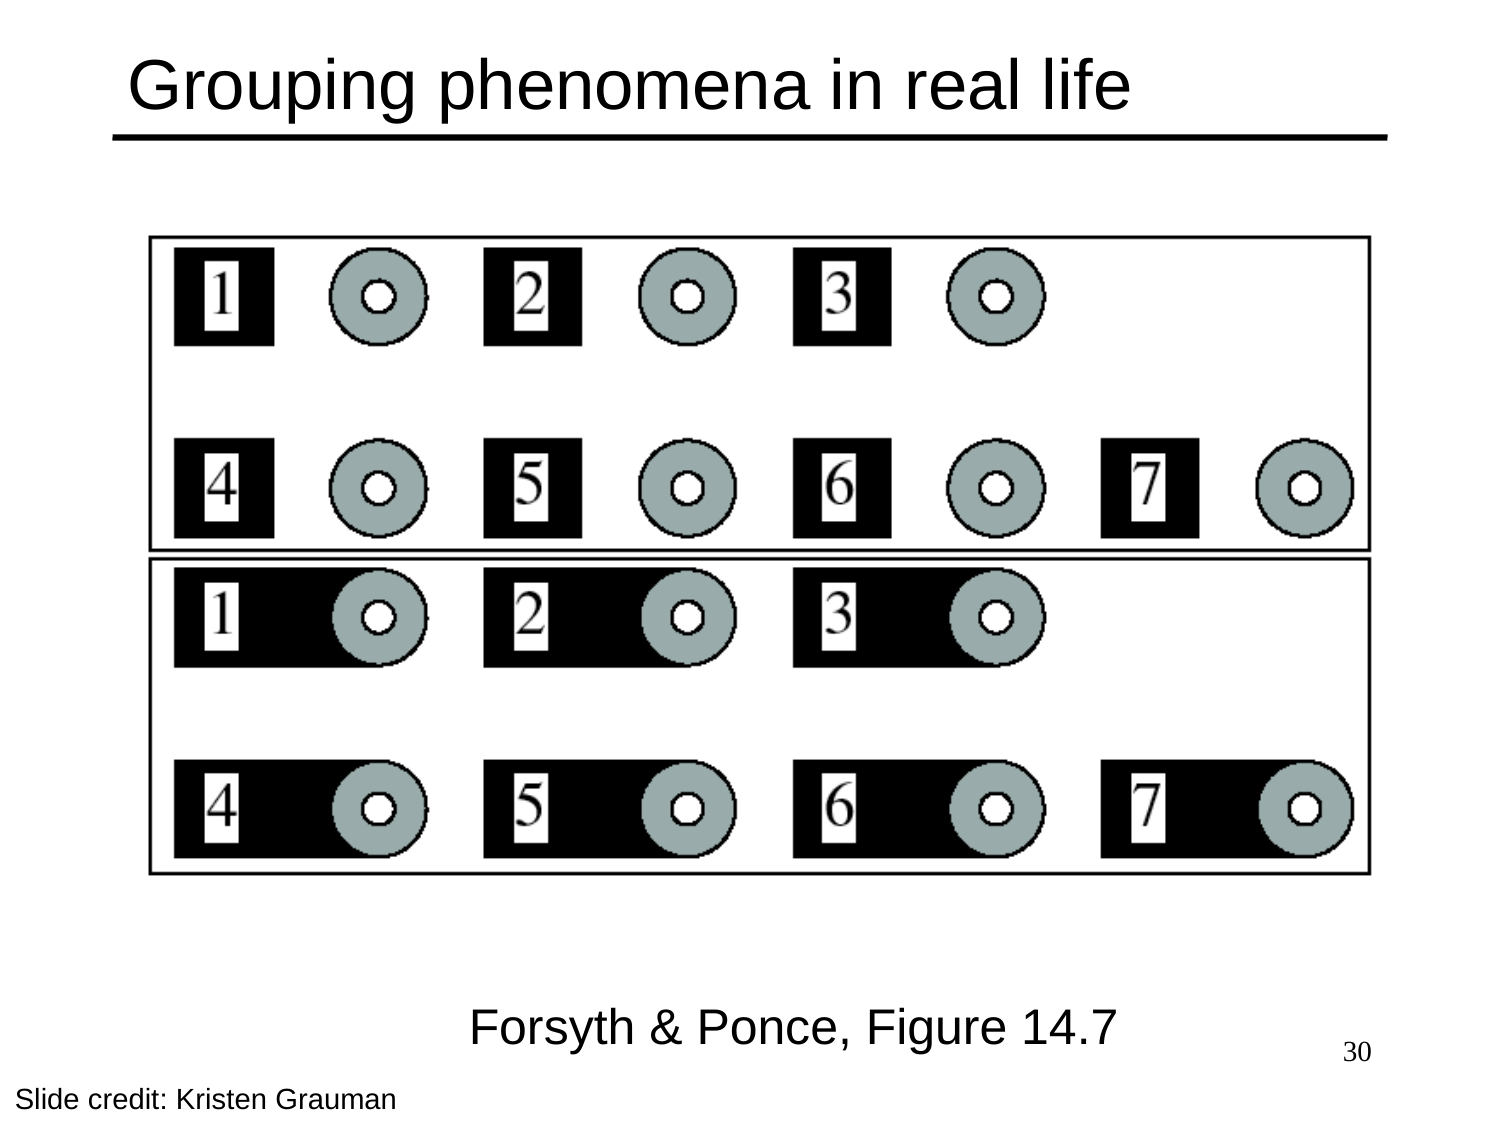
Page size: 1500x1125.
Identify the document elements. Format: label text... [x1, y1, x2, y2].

text_box Slide credit: Kristen Grauman [0, 1073, 975, 1123]
slide_number 30 [1074, 1024, 1388, 1101]
text_box Forsyth & Ponce, Figure 14.7 [454, 987, 1134, 1063]
title Grouping phenomena in real life [112, 12, 1388, 150]
picture [137, 224, 1380, 892]
